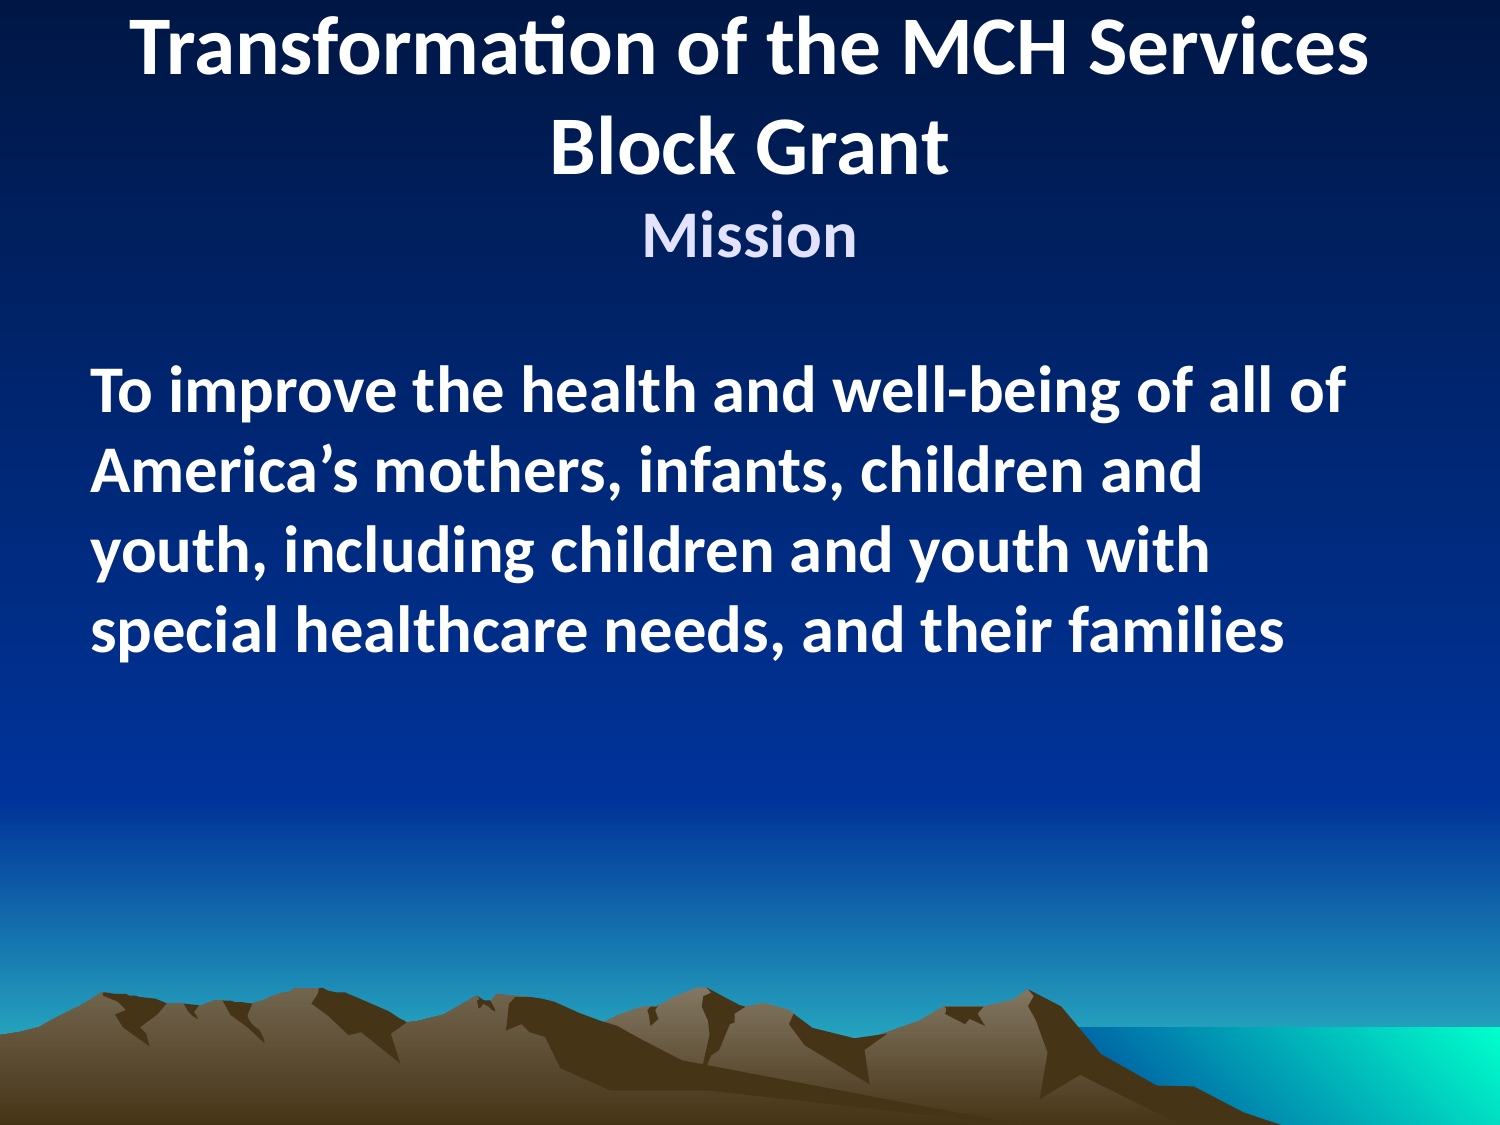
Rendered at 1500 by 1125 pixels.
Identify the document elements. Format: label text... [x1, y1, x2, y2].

title Transformation of the MCH Services Block Grant Mission [74, 37, 1426, 226]
list To improve the health and well-being of all of America’s mothers, infants, children and youth, including children and youth with special healthcare needs, and their families [74, 274, 1413, 1018]
